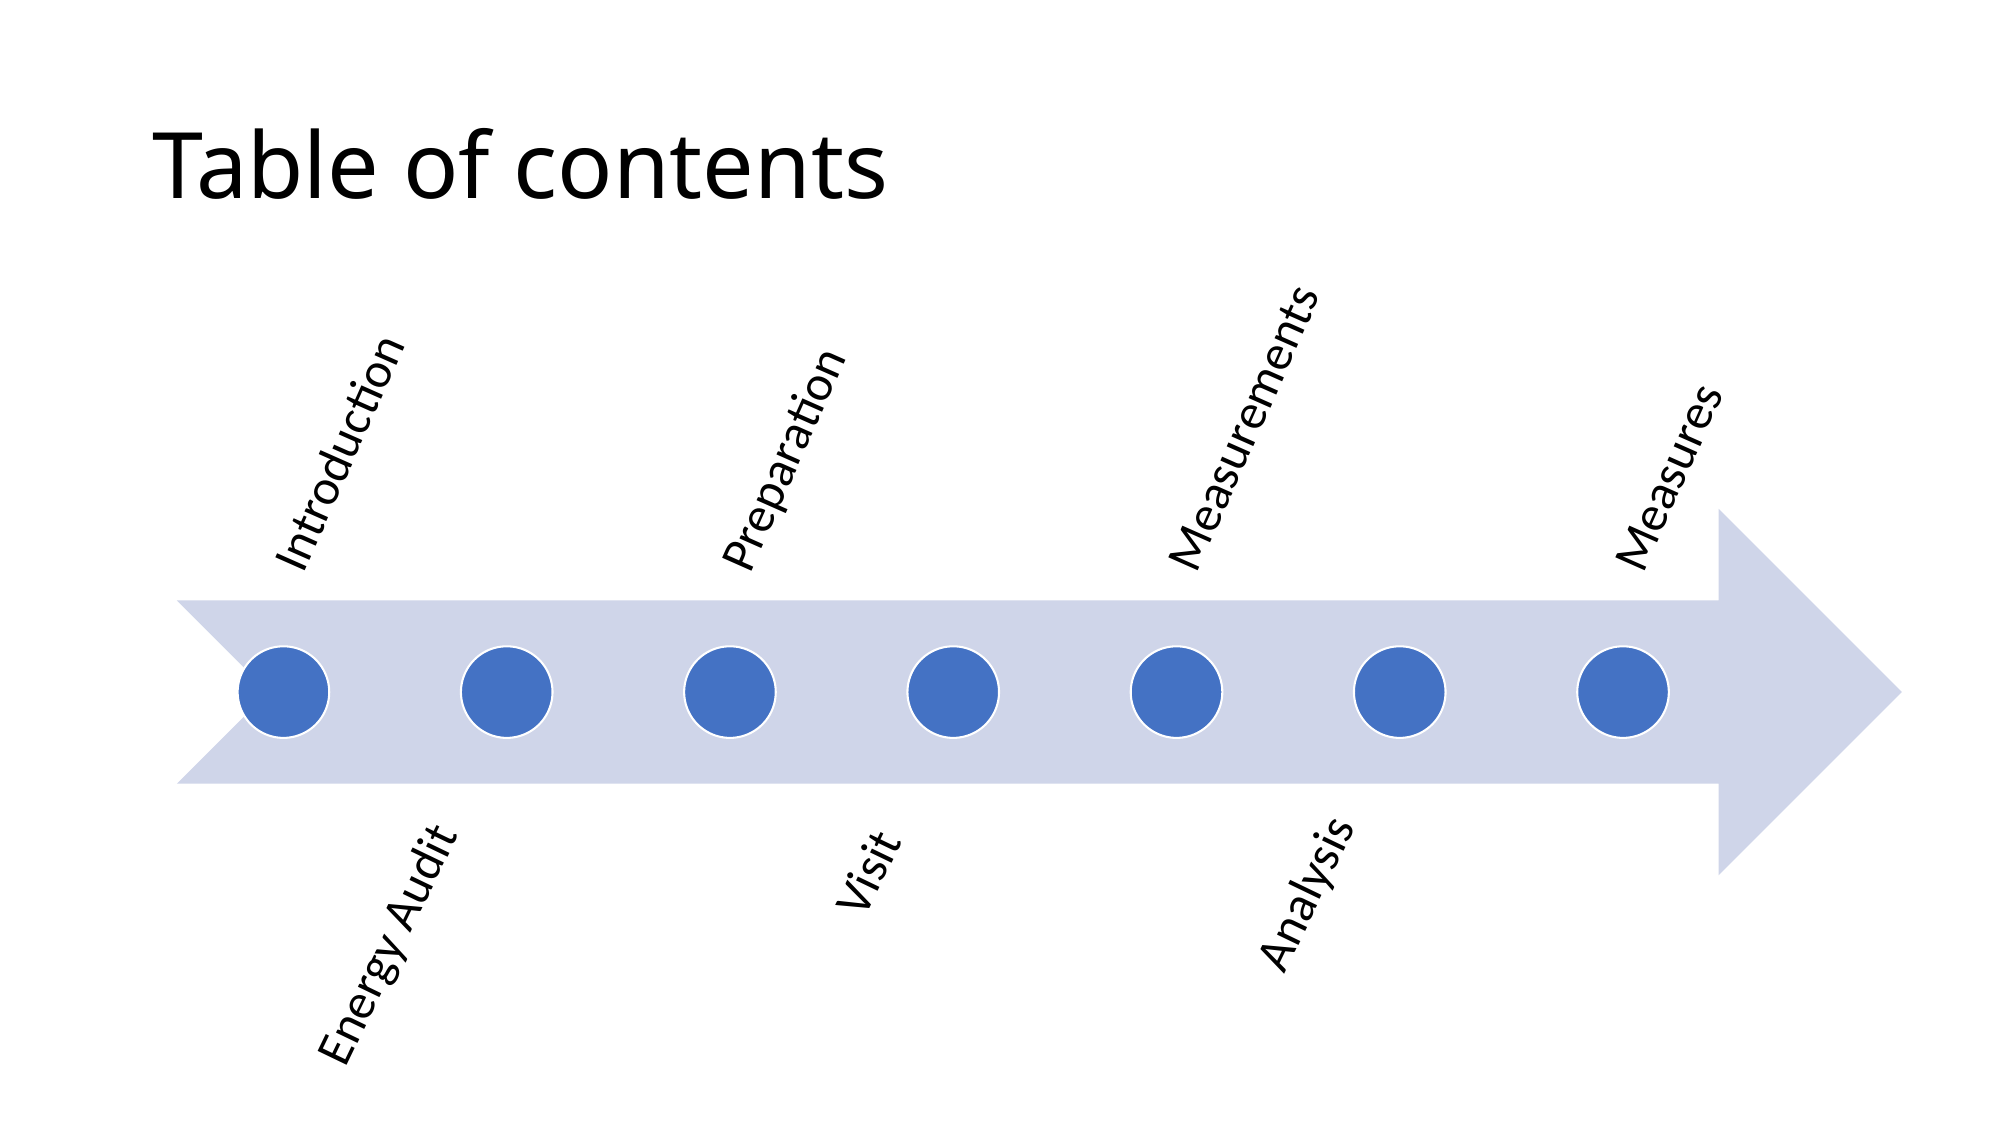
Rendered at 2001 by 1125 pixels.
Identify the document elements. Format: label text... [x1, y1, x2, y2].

title Table of contents [137, 59, 1863, 278]
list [176, 234, 1902, 1125]
